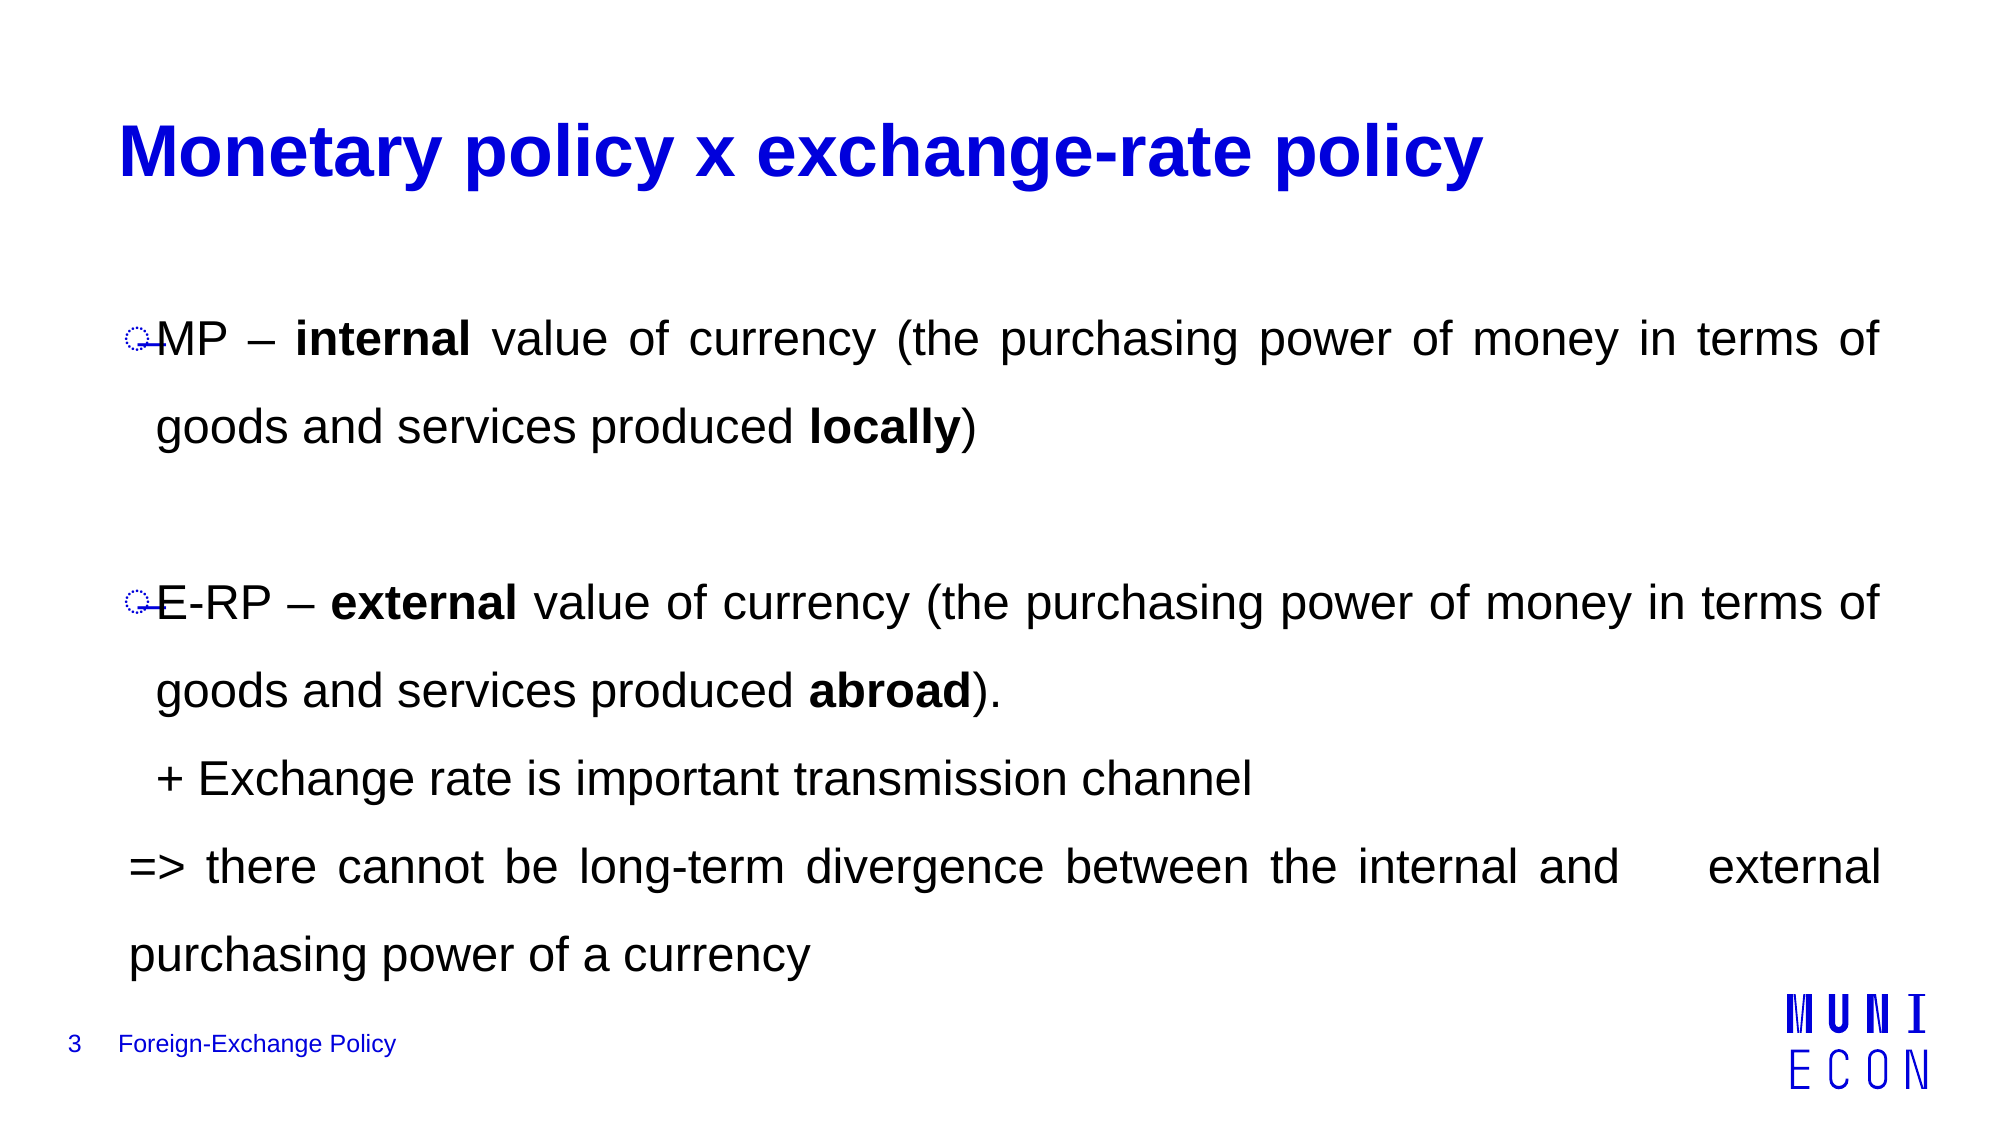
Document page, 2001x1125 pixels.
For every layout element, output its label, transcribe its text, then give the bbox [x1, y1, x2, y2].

footer Foreign-Exchange Policy [118, 1021, 1418, 1063]
title Monetary policy x exchange-rate policy [118, 118, 1883, 193]
list MP – internal value of currency (the purchasing power of money in terms of goods and services produced locally) E-RP – external value of currency (the purchasing power of money in terms of goods and services produced abroad). + Exchange rate is important transmission channel => there cannot be long-term divergence between the internal and external purchasing power of a currency [118, 277, 1883, 988]
slide_number 3 [67, 1021, 110, 1063]
